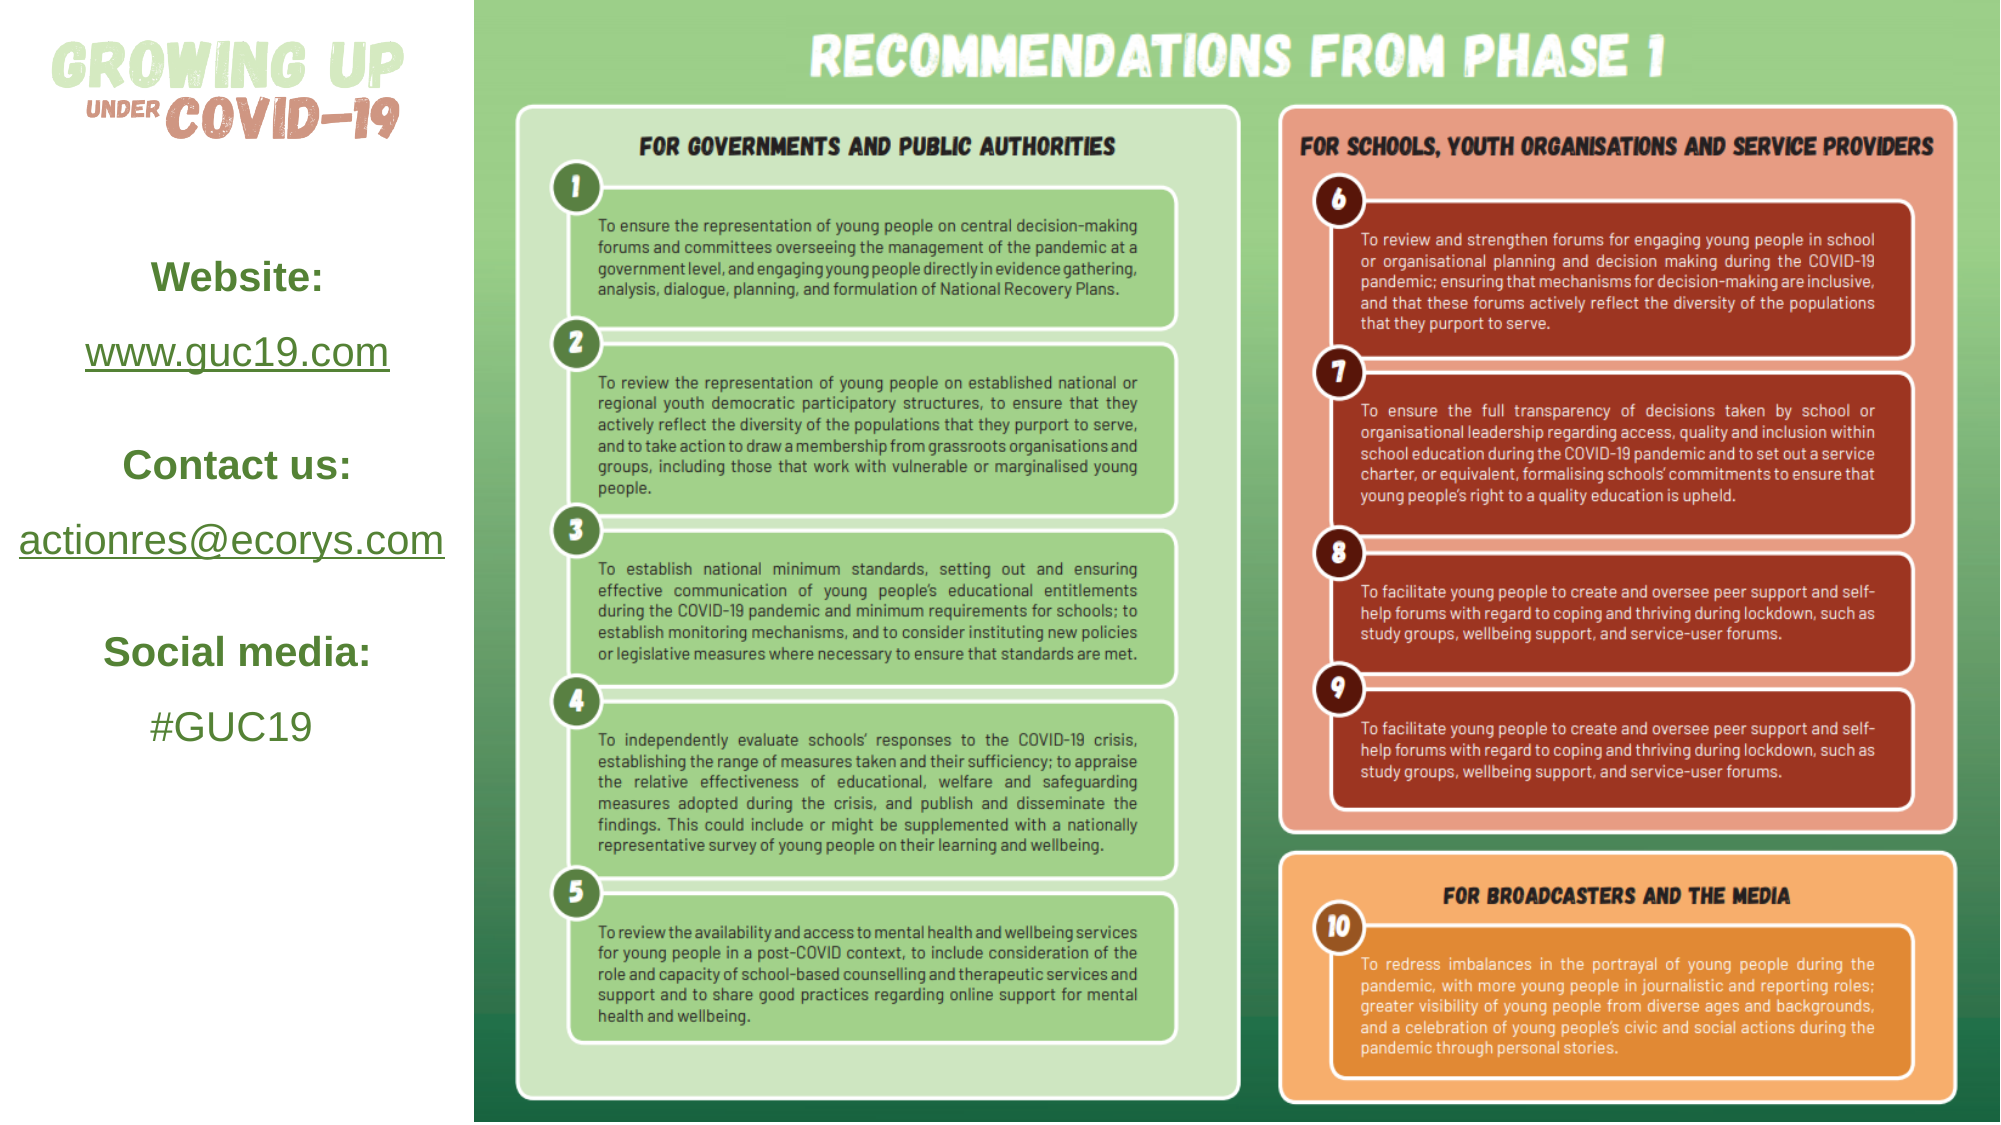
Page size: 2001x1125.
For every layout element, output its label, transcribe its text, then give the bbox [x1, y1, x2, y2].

picture [51, 40, 404, 139]
text_box Website: www.guc19.com Contact us: actionres@ecorys.com Social media: #GUC19 [0, 185, 476, 1125]
picture [474, 0, 2000, 1122]
